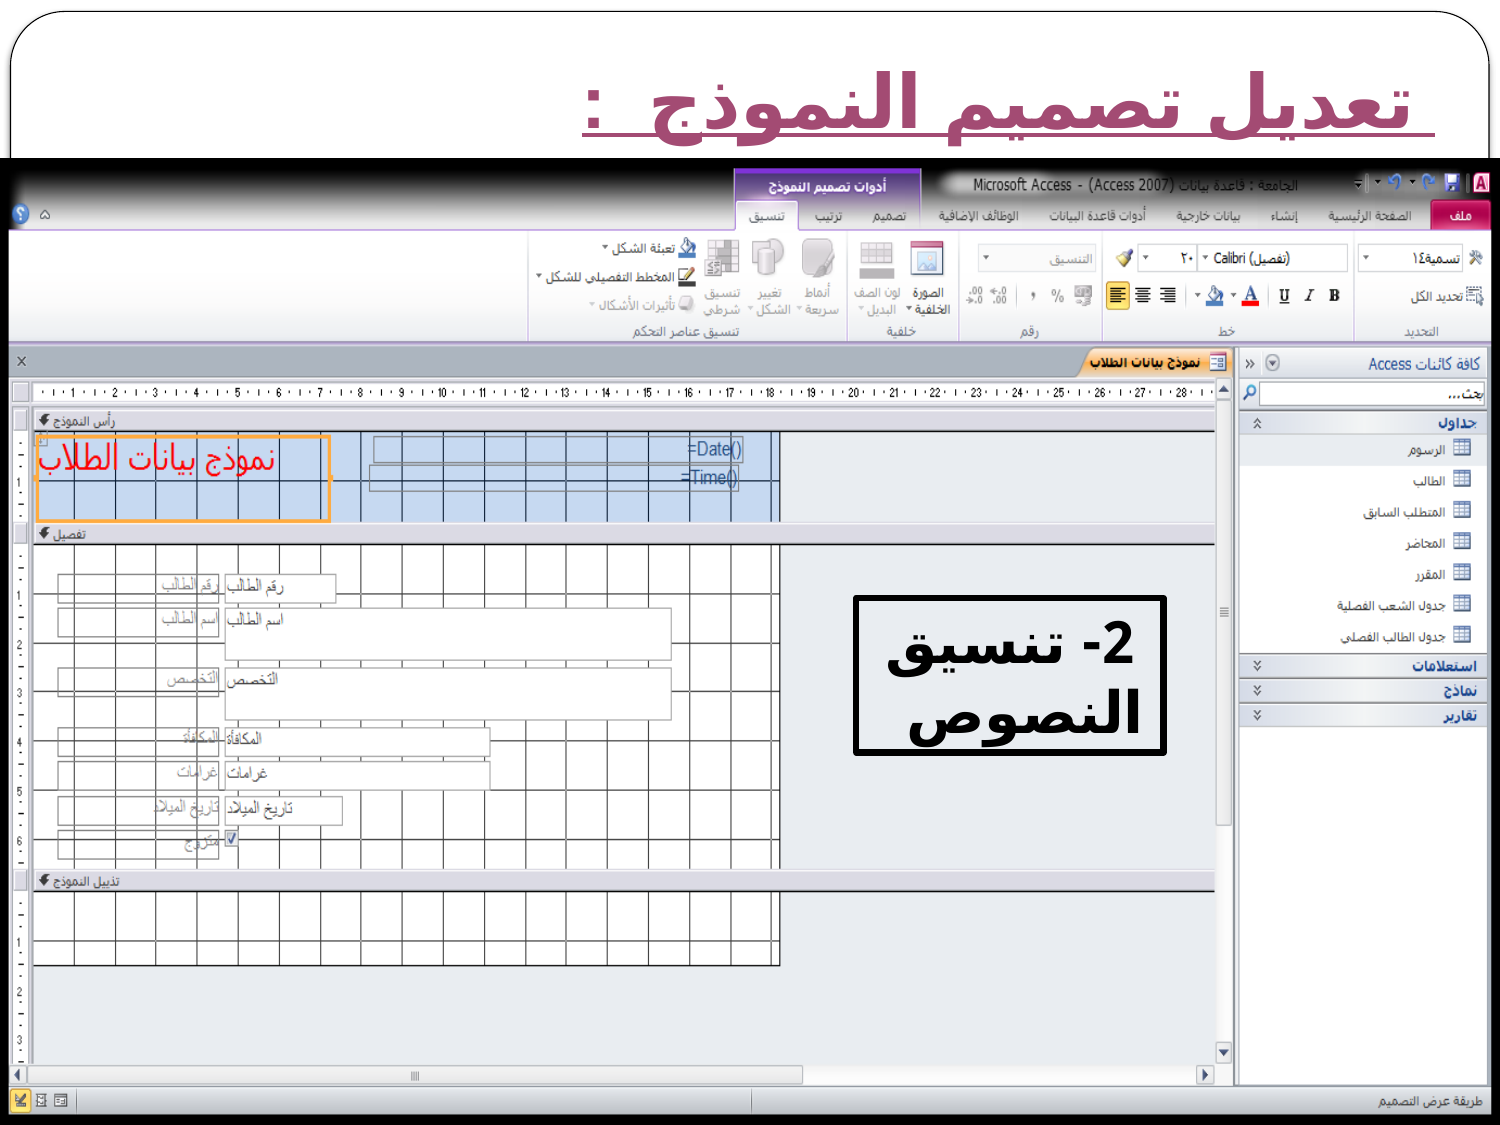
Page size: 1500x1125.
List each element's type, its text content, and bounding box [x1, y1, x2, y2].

text_box تعديل تصميم النموذج : [100, 0, 1451, 157]
picture [0, 158, 1500, 1125]
